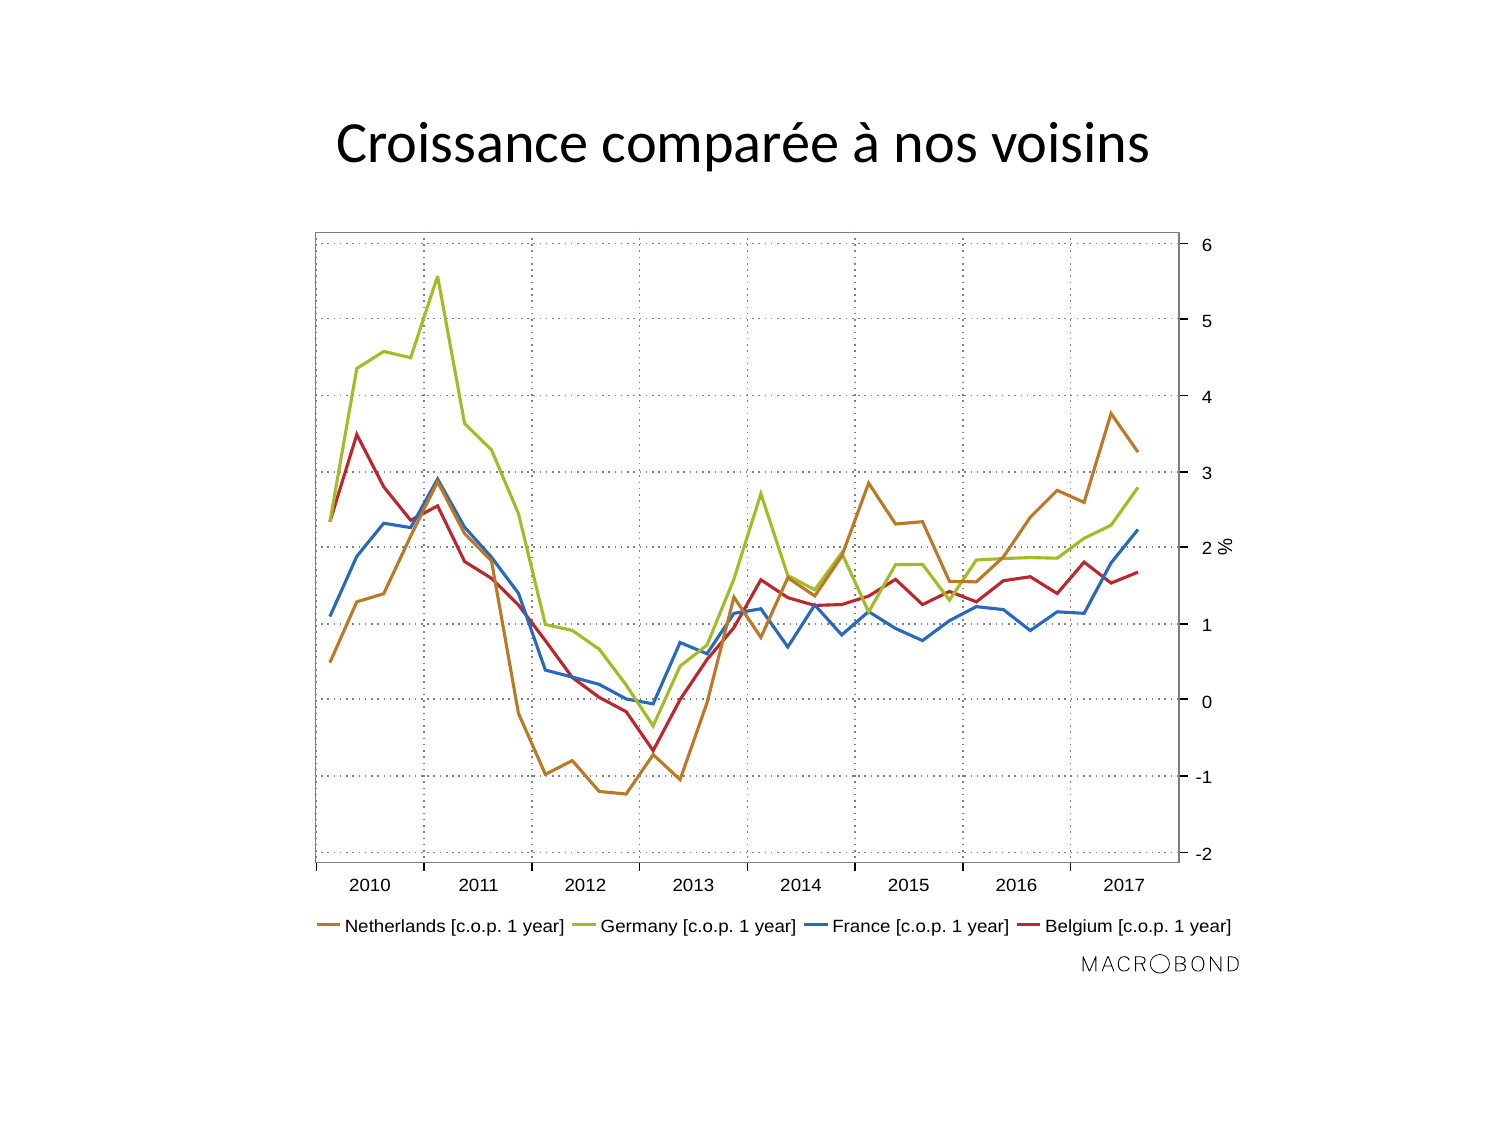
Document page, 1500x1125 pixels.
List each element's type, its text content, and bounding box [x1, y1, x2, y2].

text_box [288, 219, 1252, 992]
title Croissance comparée à nos voisins [75, 45, 1425, 233]
